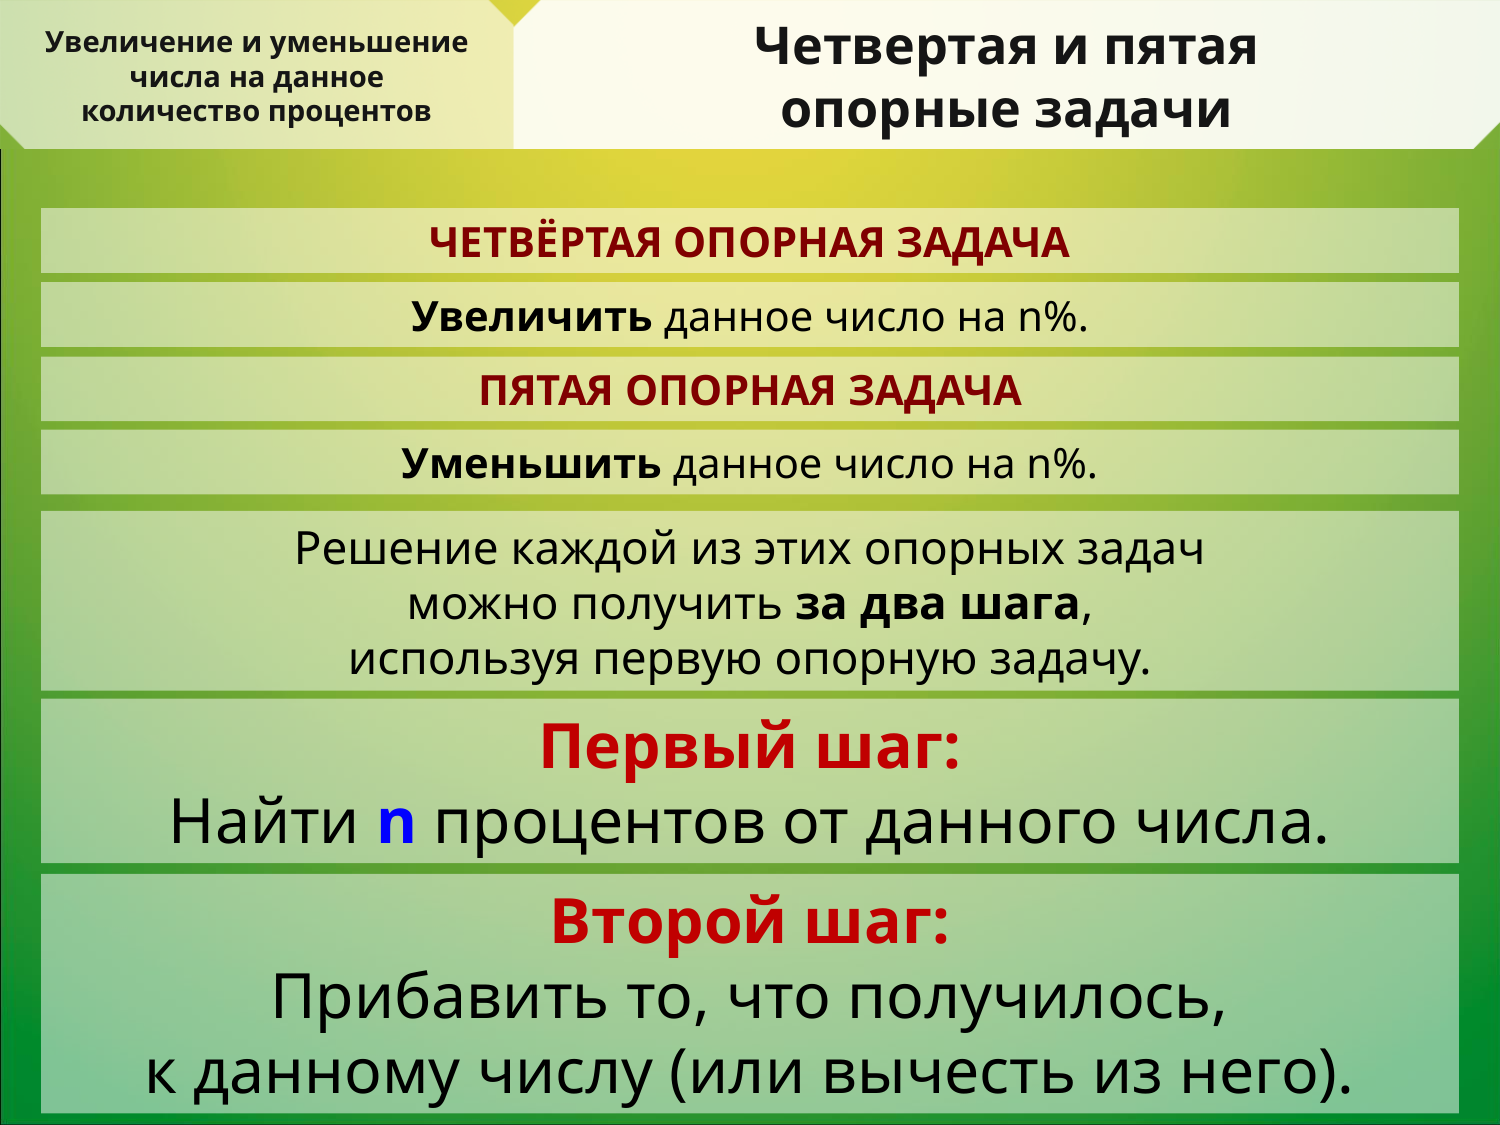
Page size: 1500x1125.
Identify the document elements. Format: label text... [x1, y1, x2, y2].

text_box Уменьшить данное число на n%. [41, 429, 1459, 495]
text_box Увеличить данное число на n%. [41, 282, 1459, 347]
text_box ЧЕТВЁРТАЯ ОПОРНАЯ ЗАДАЧА [41, 208, 1459, 273]
text_box ПЯТАЯ ОПОРНАЯ ЗАДАЧА [41, 356, 1459, 422]
text_box Второй шаг: Прибавить то, что получилось, к данному числу (или вычесть из него). [41, 873, 1459, 1114]
text_box Решение каждой из этих опорных задач можно получить за два шага, используя первую опорную задачу. [41, 510, 1459, 691]
text_box Первый шаг: Найти n процентов от данного числа. [41, 698, 1459, 864]
picture [0, 0, 1500, 1125]
